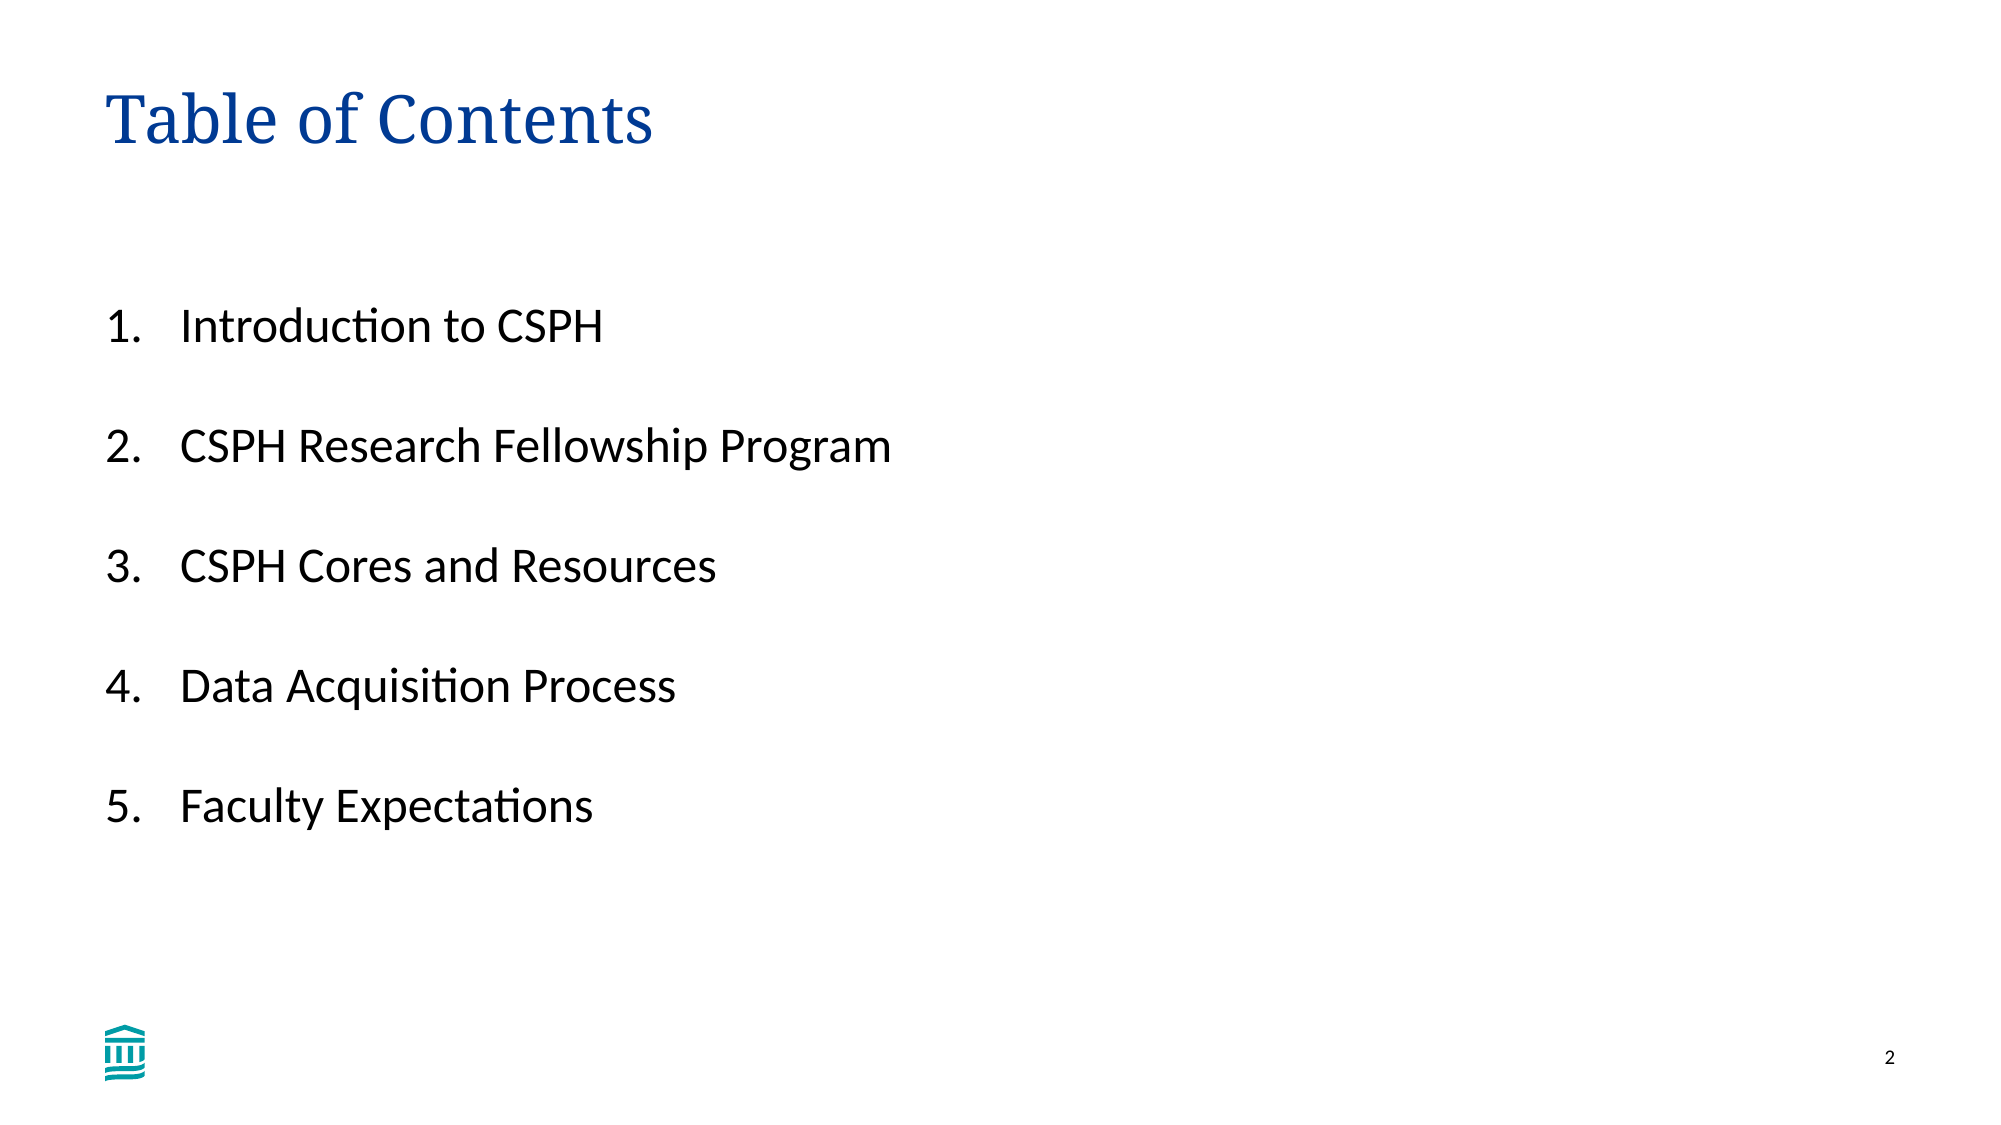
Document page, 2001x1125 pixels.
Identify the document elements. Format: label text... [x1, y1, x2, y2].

list Introduction to CSPH CSPH Research Fellowship Program CSPH Cores and Resources Data Acquisition Process Faculty Expectations [105, 243, 1894, 893]
title Table of Contents [105, 85, 1894, 243]
